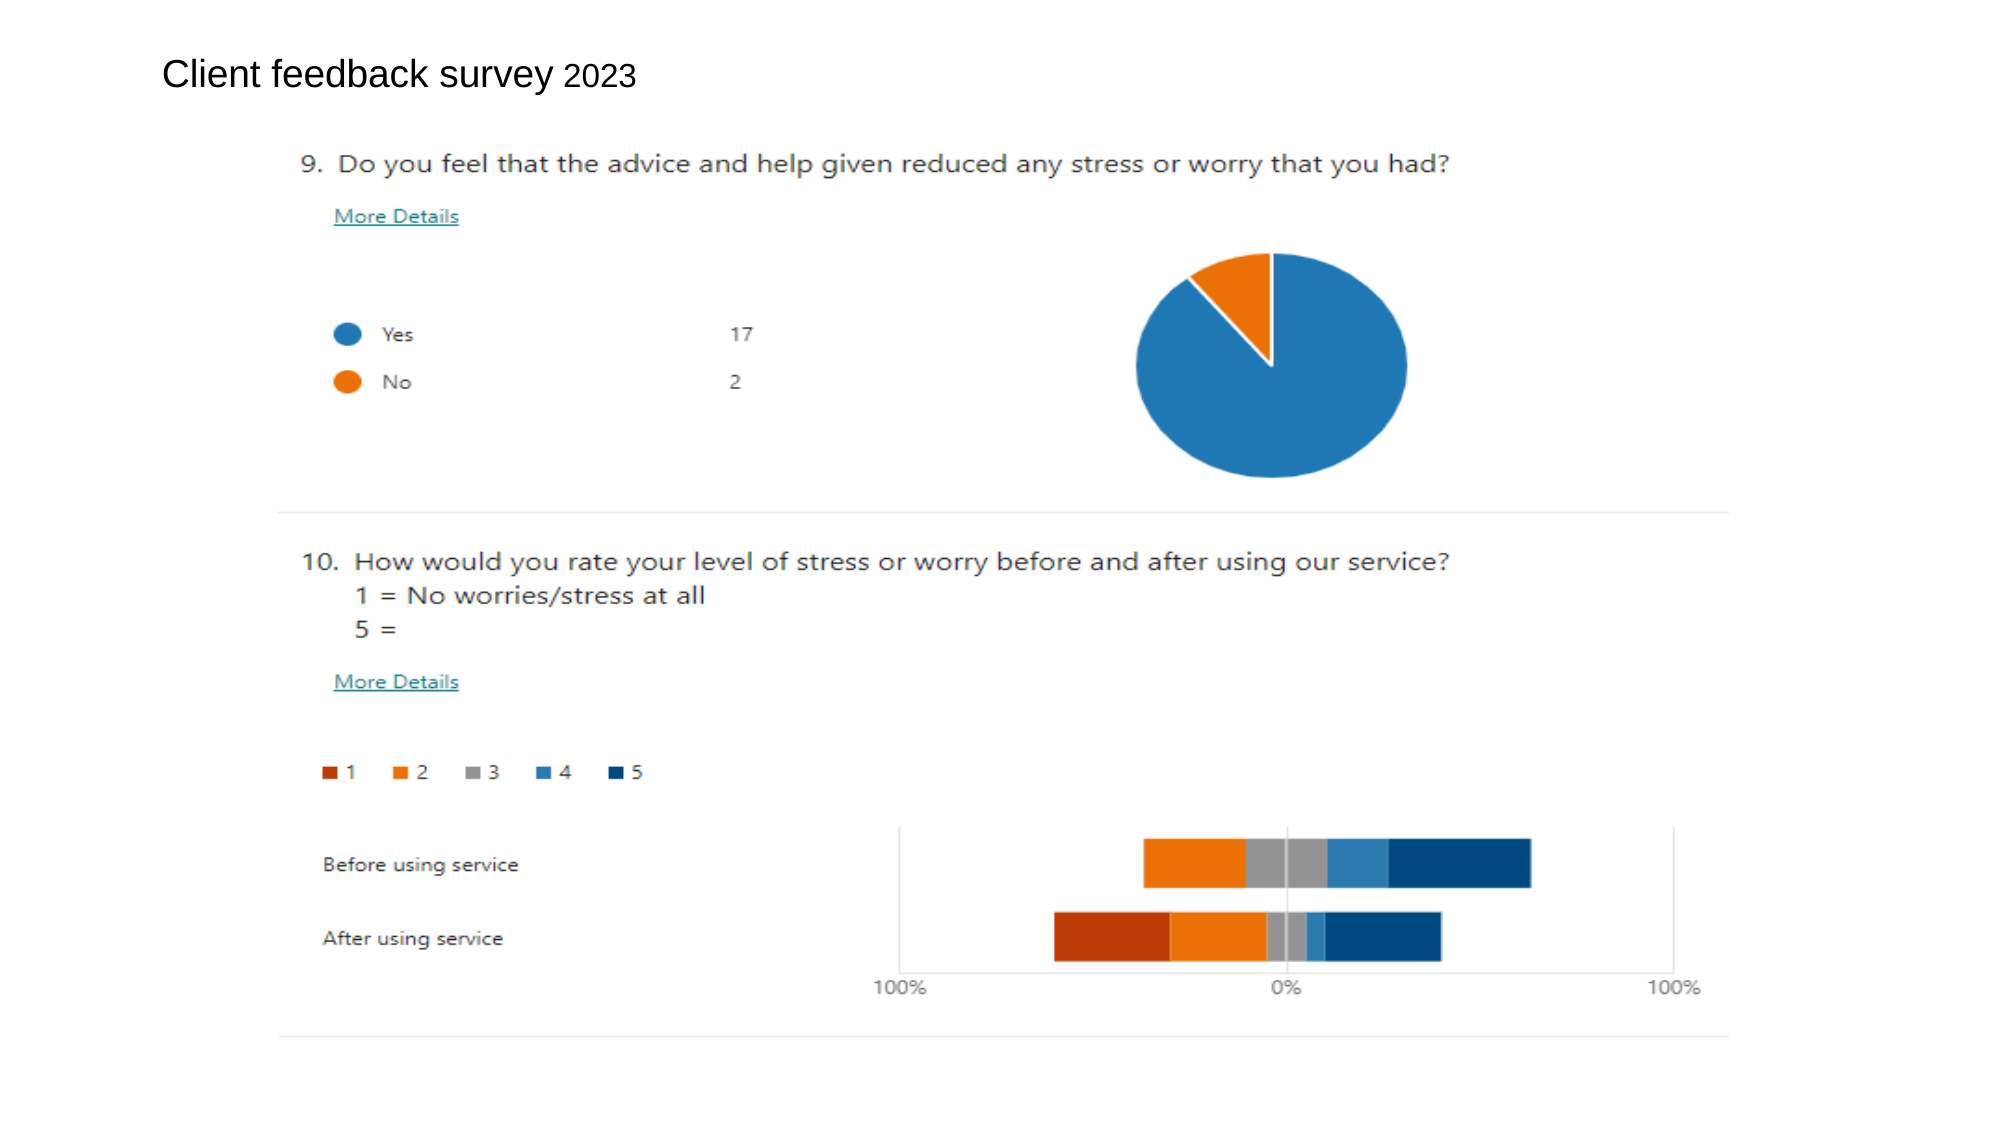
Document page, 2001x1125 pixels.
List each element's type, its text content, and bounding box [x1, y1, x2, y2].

list Client feedback survey 2023 [46, 33, 1923, 1092]
picture [271, 134, 1729, 1066]
